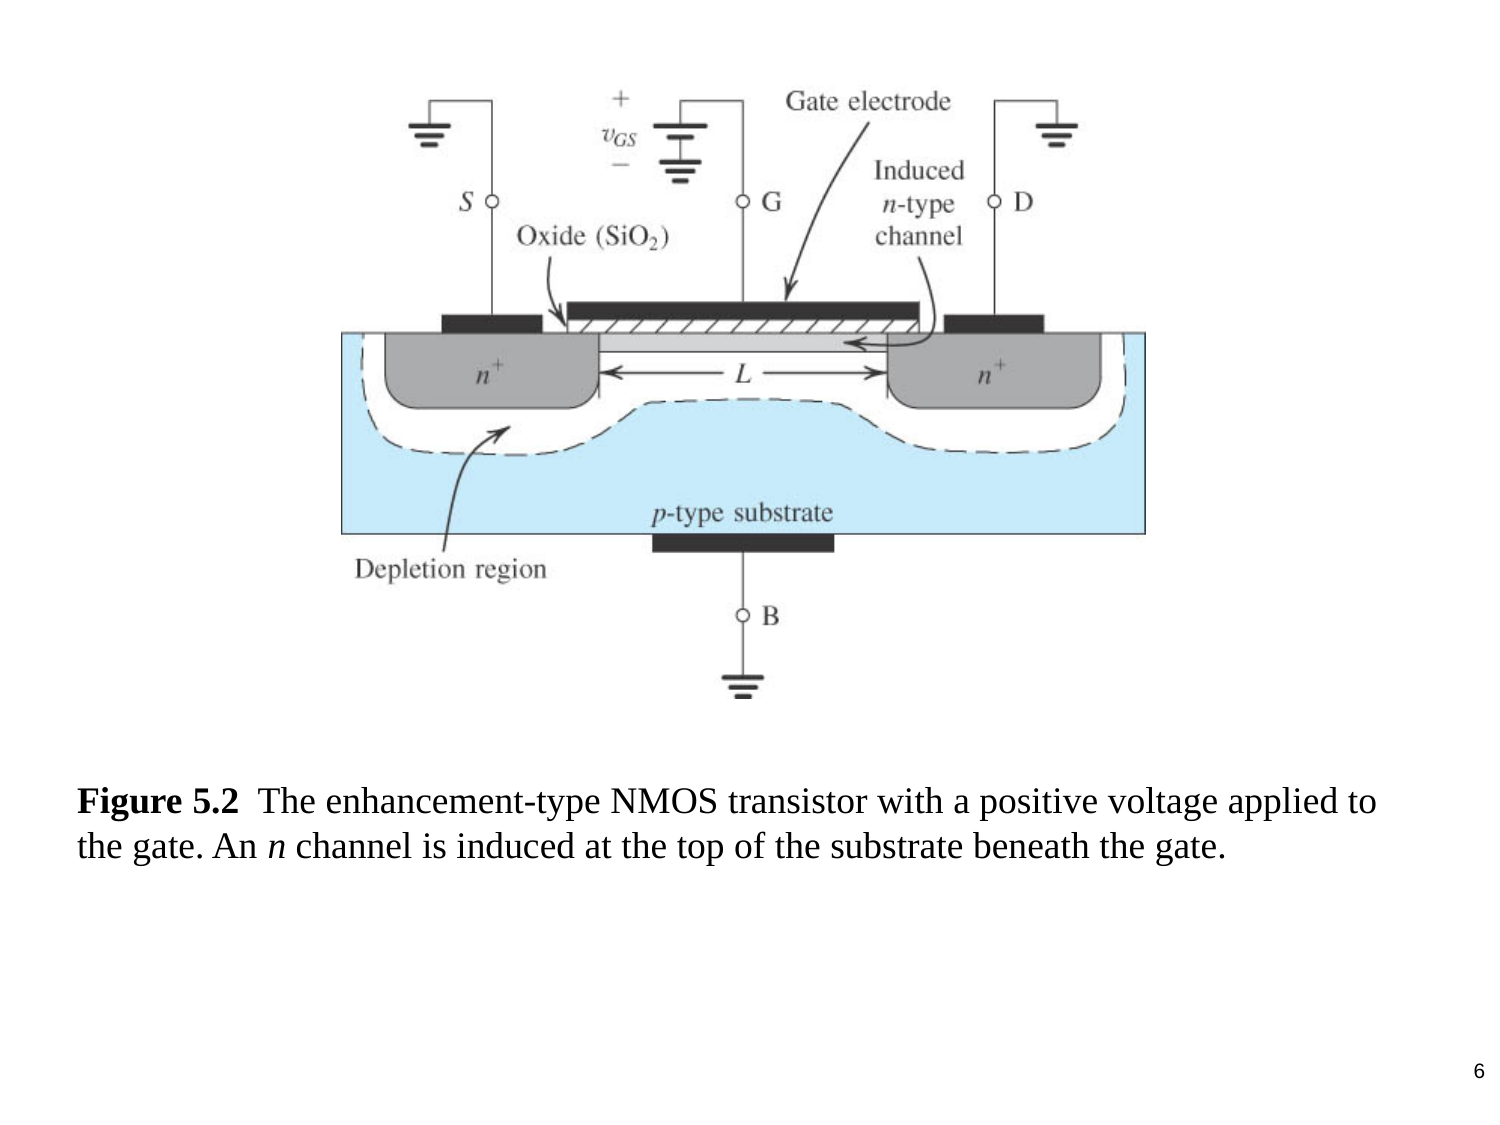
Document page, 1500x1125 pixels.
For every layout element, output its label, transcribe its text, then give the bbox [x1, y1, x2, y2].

slide_number 6 [1112, 1050, 1500, 1100]
picture [341, 85, 1146, 699]
text_box Figure 5.2 The enhancement-type NMOS transistor with a positive voltage applied to the gate. An n channel is induced at the top of the substrate beneath the gate. [62, 768, 1425, 874]
